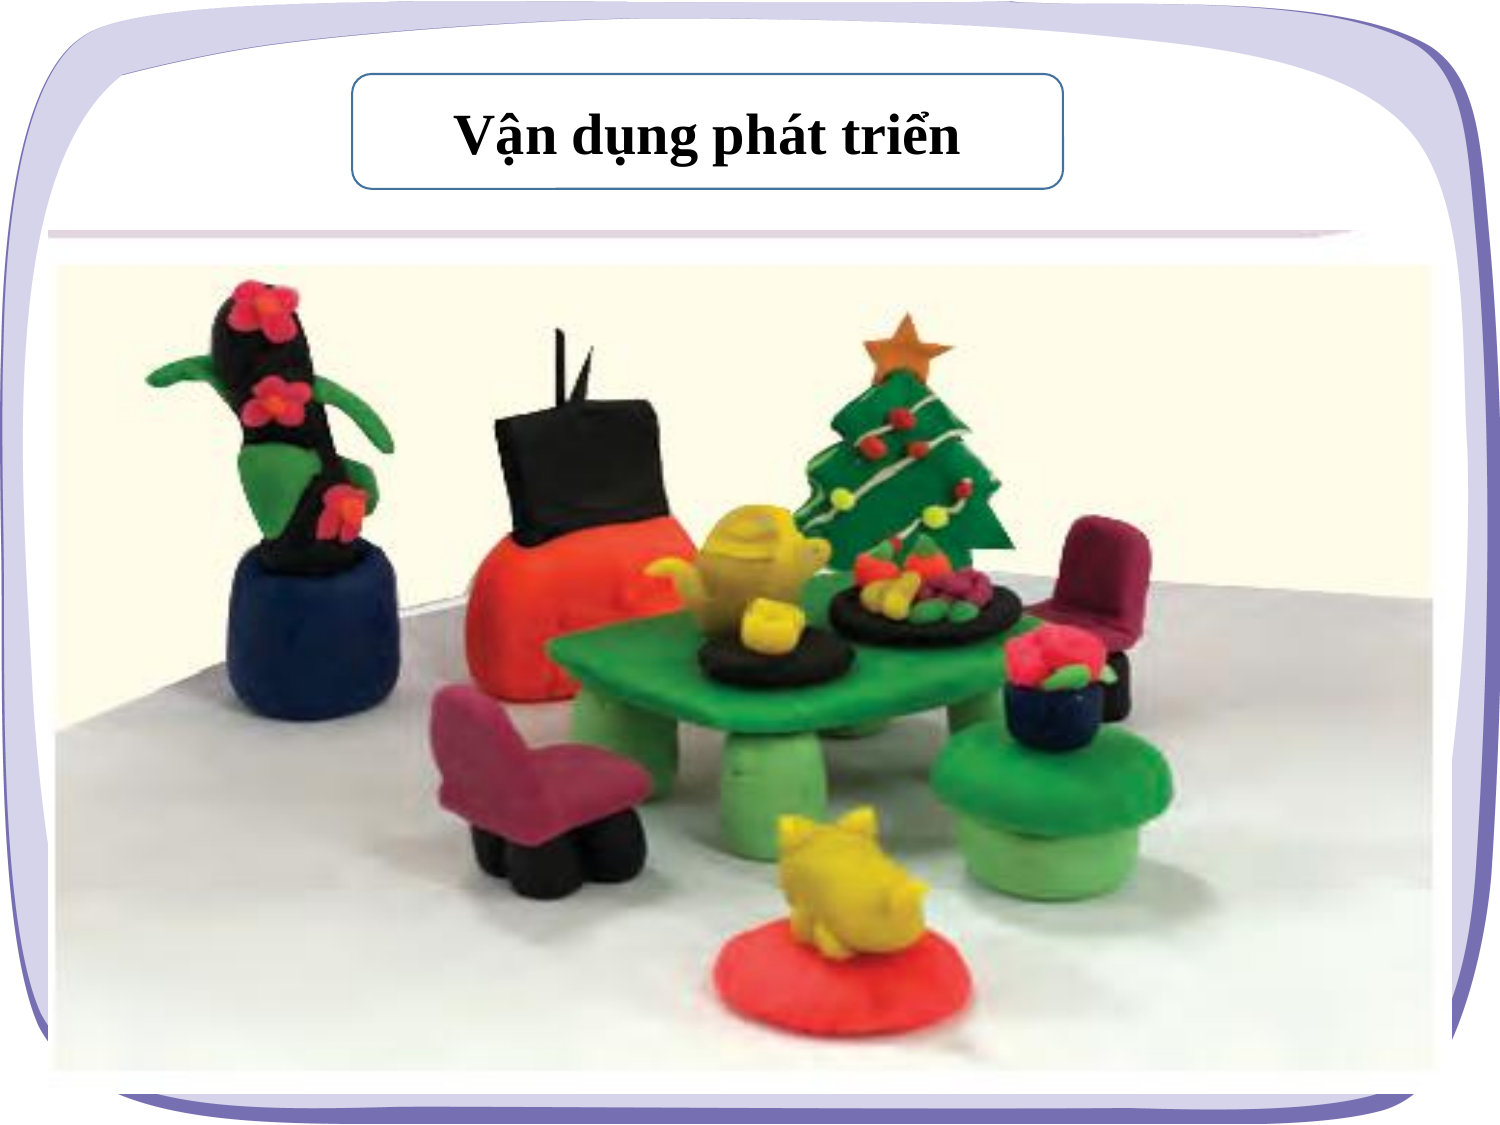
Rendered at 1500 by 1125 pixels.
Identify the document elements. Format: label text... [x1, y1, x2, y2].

text_box Vận dụng phát triển [351, 72, 1065, 190]
picture [0, 1, 1500, 1124]
